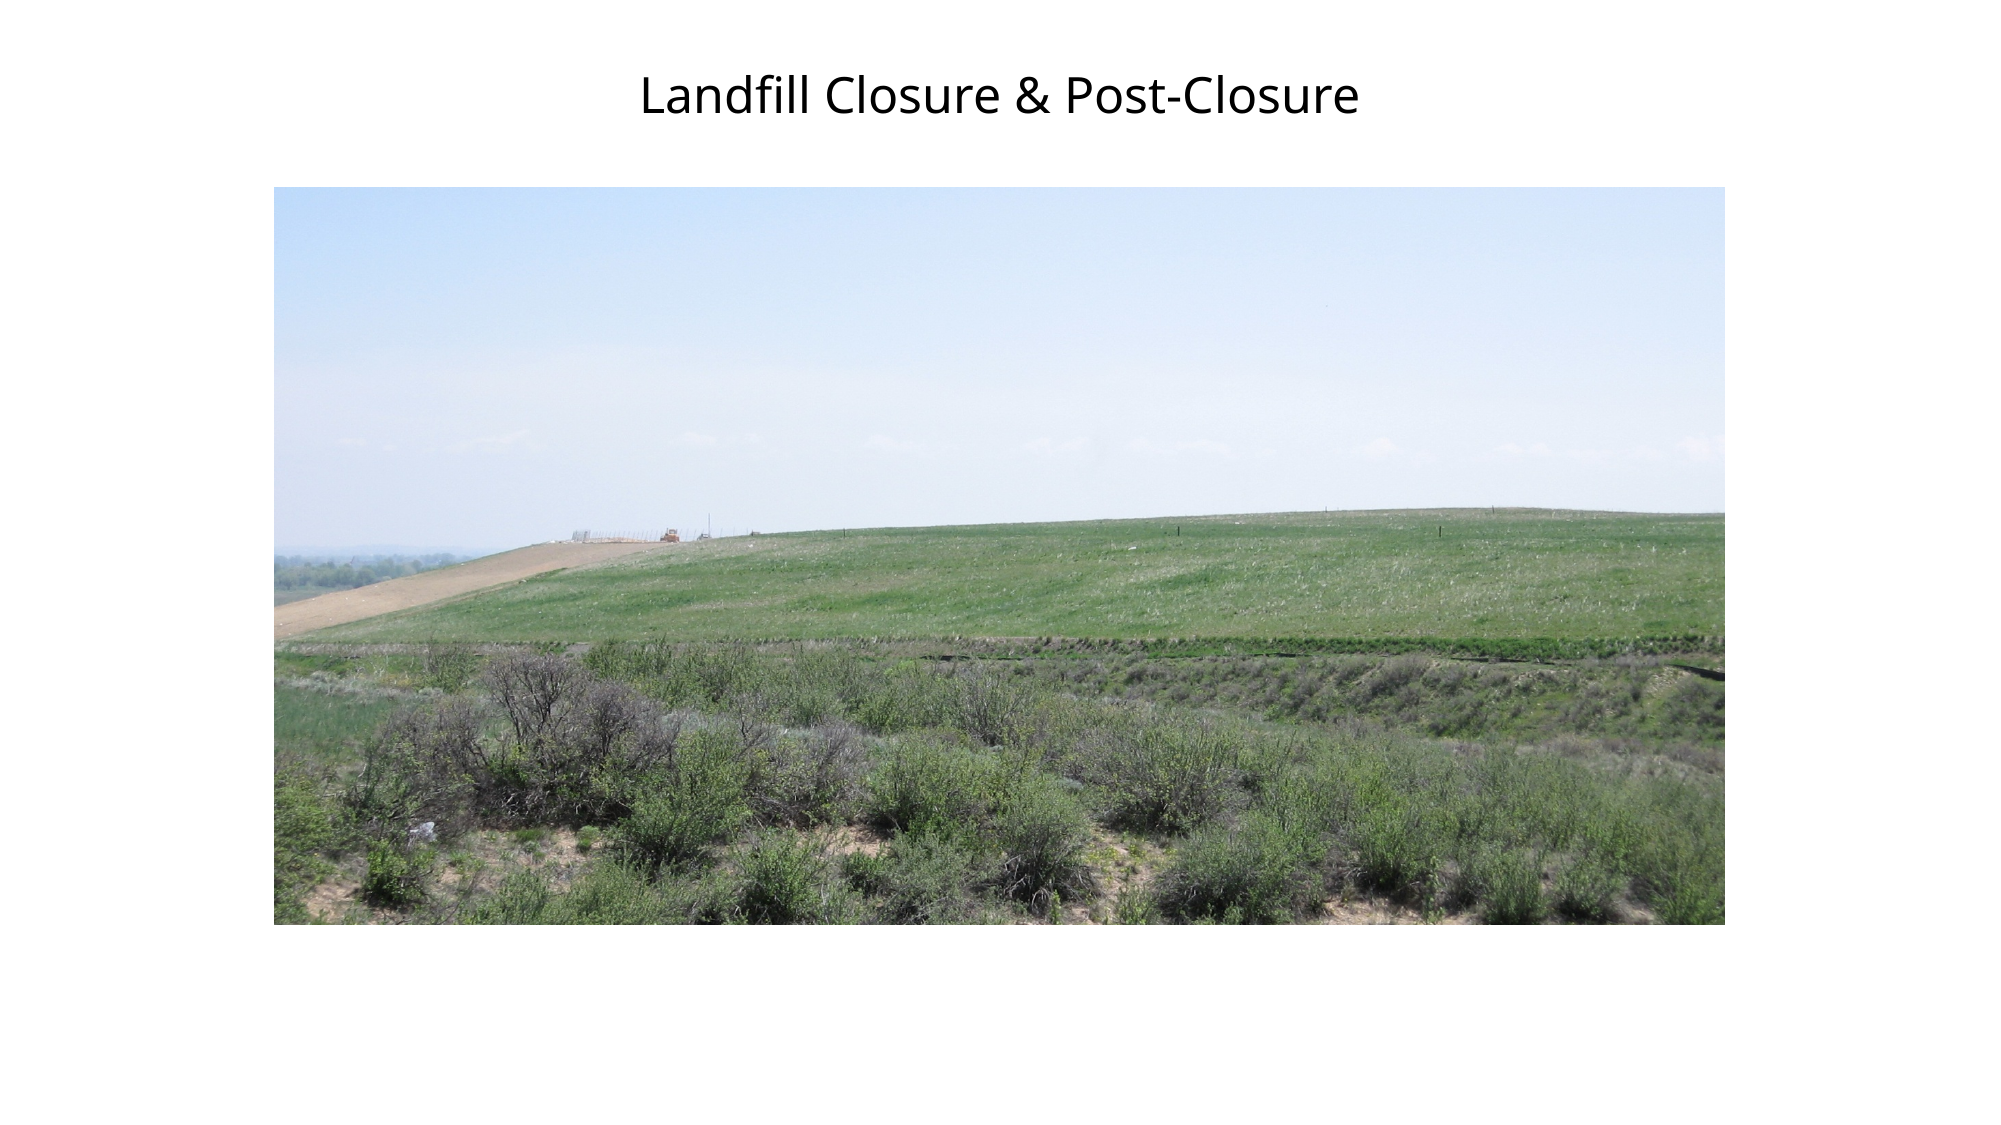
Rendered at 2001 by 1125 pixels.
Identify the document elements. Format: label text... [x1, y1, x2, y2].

title Landfill Closure & Post-Closure [324, 45, 1675, 150]
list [249, 187, 1725, 925]
